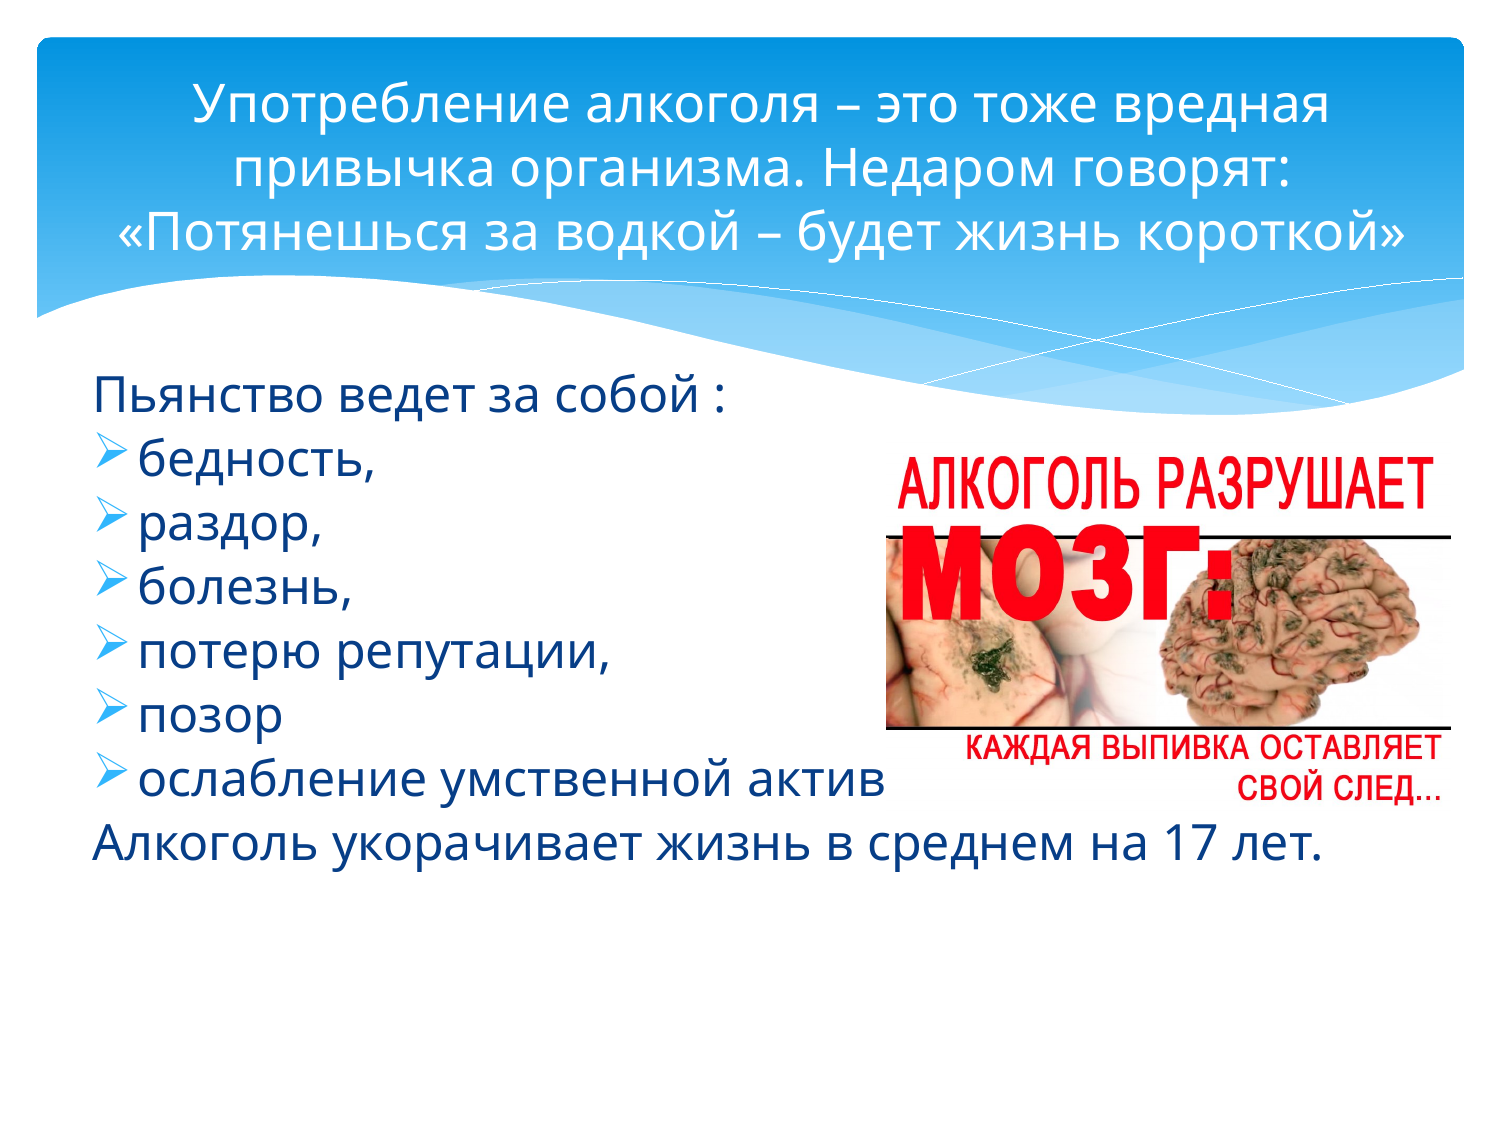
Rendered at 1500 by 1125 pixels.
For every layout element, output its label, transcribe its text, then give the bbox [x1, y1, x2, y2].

list Пьянство ведет за собой : бедность, раздор, болезнь, потерю репутации, позор ослабление умственной активности. Алкоголь укорачивает жизнь в среднем на 17 лет. [77, 361, 1391, 1050]
picture [886, 432, 1451, 811]
title Употребление алкоголя – это тоже вредная привычка организма. Недаром говорят: «Потянешься за водкой – будет жизнь короткой» [75, 40, 1451, 291]
